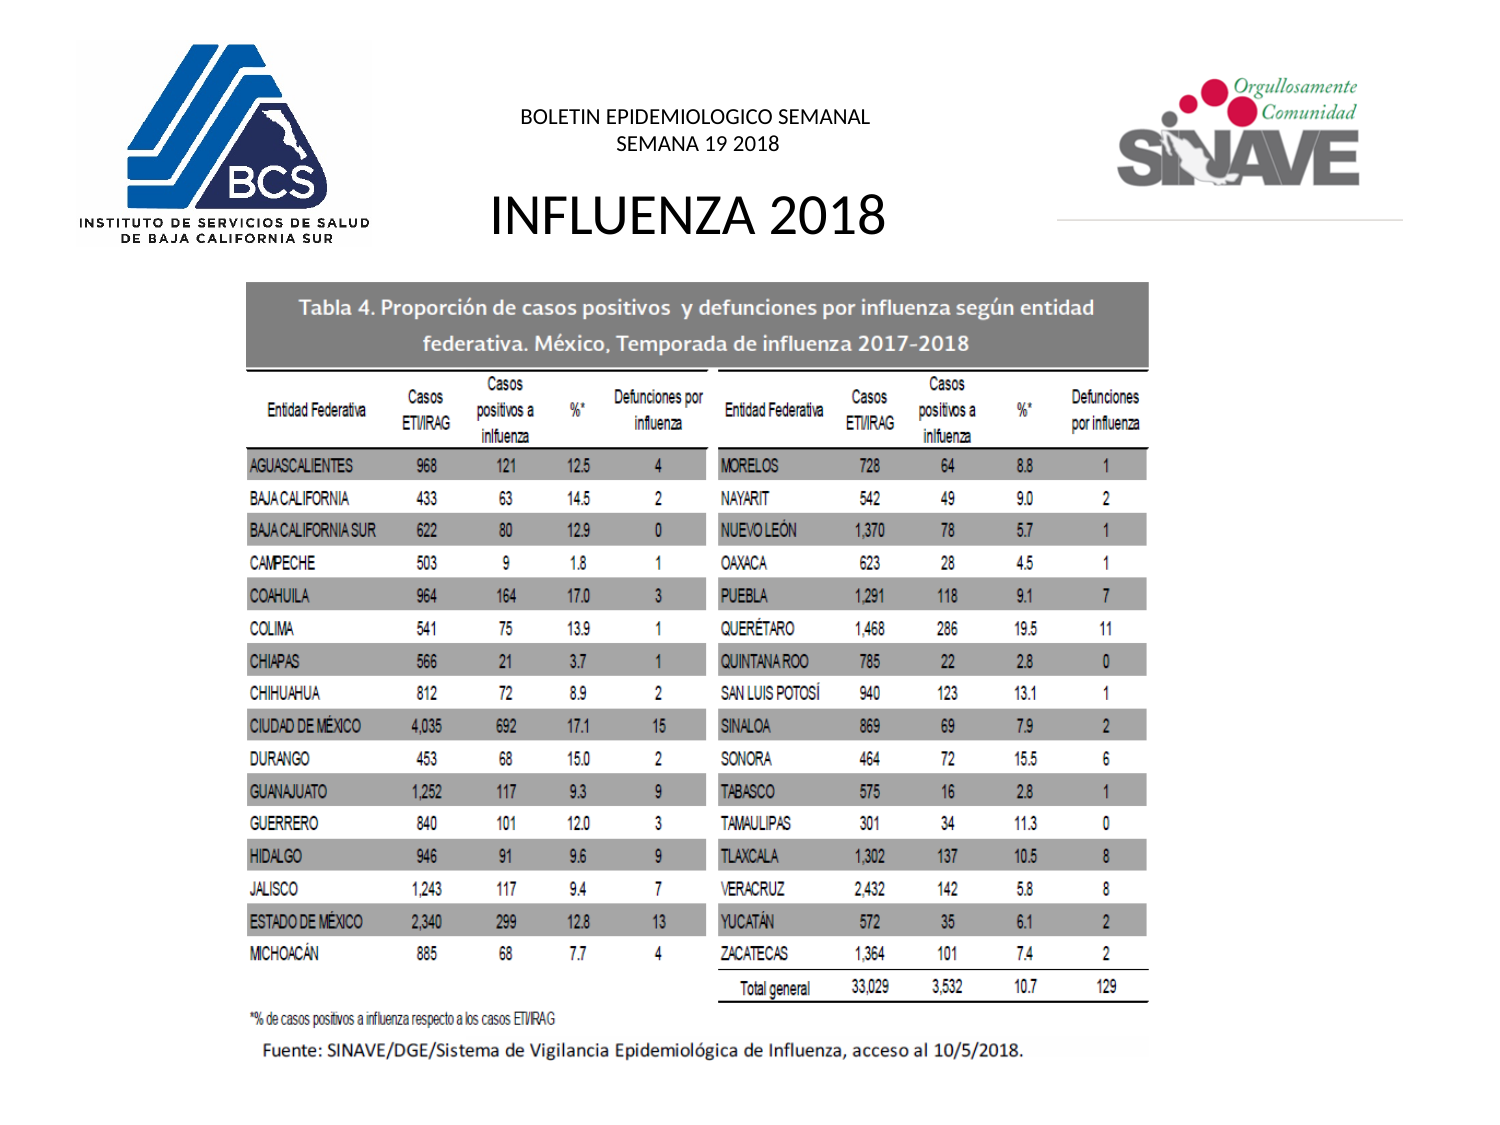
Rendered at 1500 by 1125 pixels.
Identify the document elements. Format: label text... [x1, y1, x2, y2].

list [1056, 42, 1403, 221]
text_box BOLETIN EPIDEMIOLOGICO SEMANAL SEMANA 19 2018 [23, 35, 1374, 223]
picture [76, 40, 373, 247]
picture [245, 280, 1151, 1062]
title INFLUENZA 2018 [351, 223, 1025, 279]
